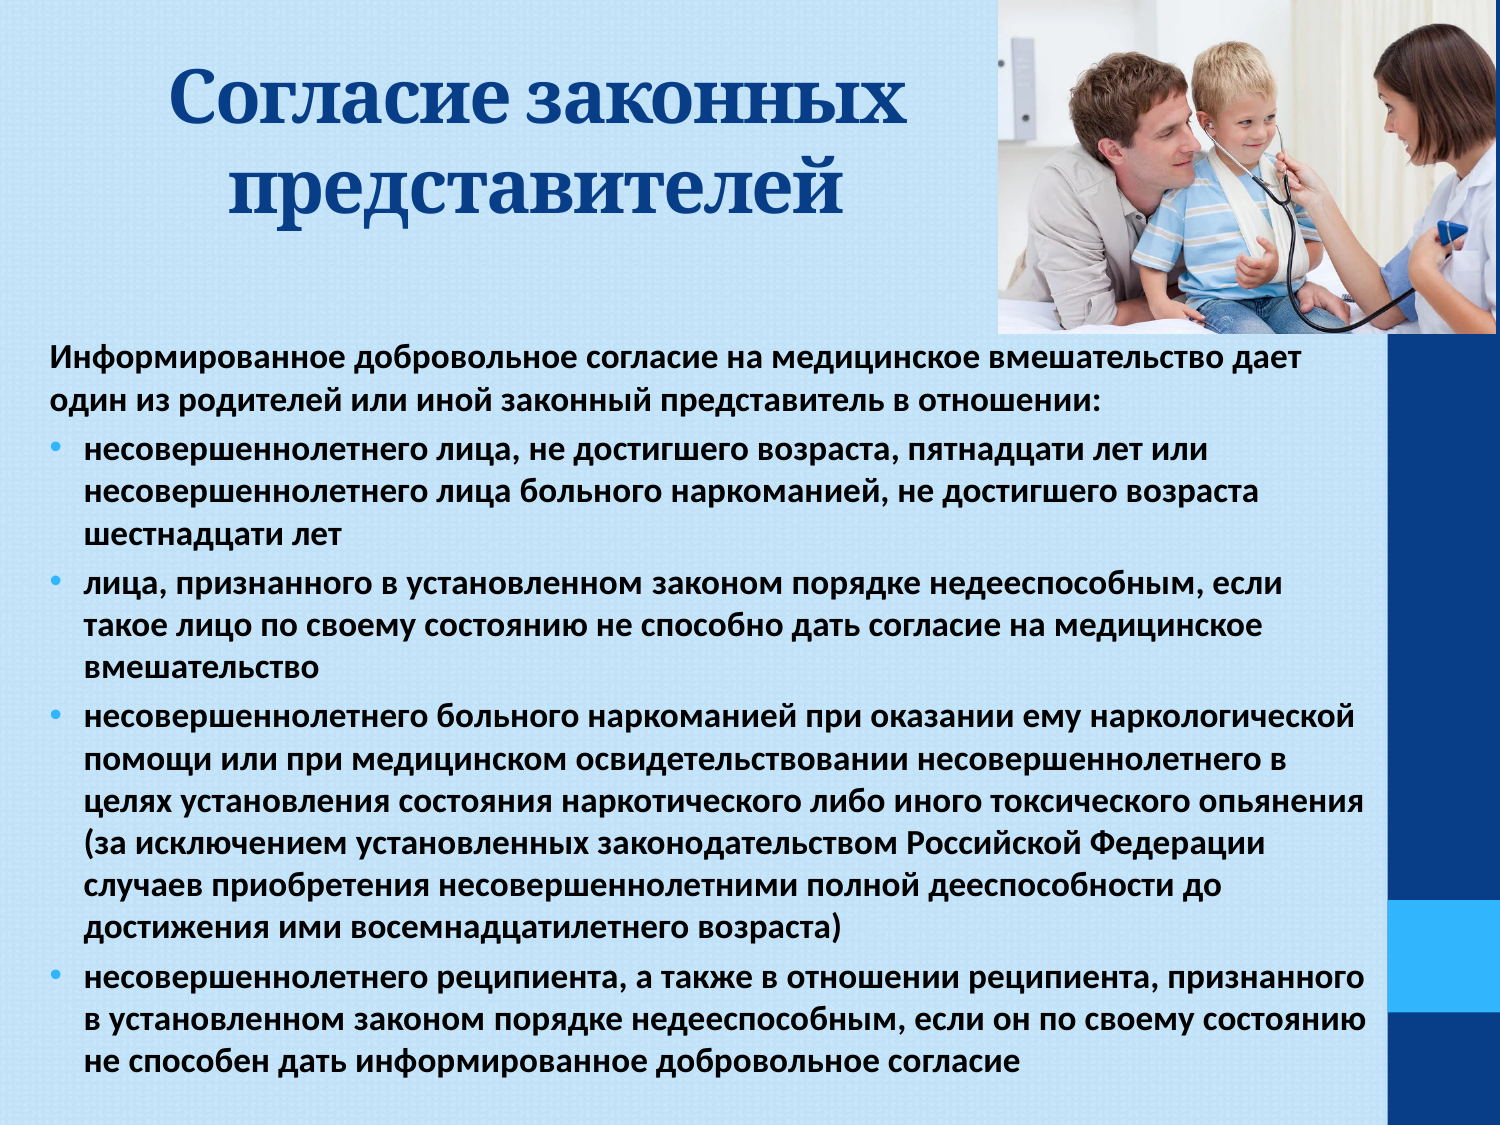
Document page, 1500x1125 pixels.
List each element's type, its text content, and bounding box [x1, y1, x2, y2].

title Согласие законных представителей [75, 45, 994, 233]
list Информированное добровольное согласие на медицинское вмешательство дает один из родителей или иной законный представитель в отношении: несовершеннолетнего лица, не достигшего возраста, пятнадцати лет или несовершеннолетнего лица больного наркоманией, не достигшего возраста шестнадцати лет лица, признанного в установленном законом порядке недееспособным, если такое лицо по своему состоянию не способно дать согласие на медицинское вмешательство несовершеннолетнего больного наркоманией при оказании ему наркологической помощи или при медицинском освидетельствовании несовершеннолетнего в целях установления состояния наркотического либо иного токсического опьянения (за исключением установленных законодательством Российской Федерации случаев приобретения несовершеннолетними полной дееспособности до достижения ими восемнадцатилетнего возраста) несовершеннолетнего реципиента, а также в отношении реципиента, признанного в установленном законом порядке недееспособным, если он по своему состоянию не способен дать информированное добровольное согласие [17, 326, 1388, 1125]
picture [997, 0, 1497, 335]
